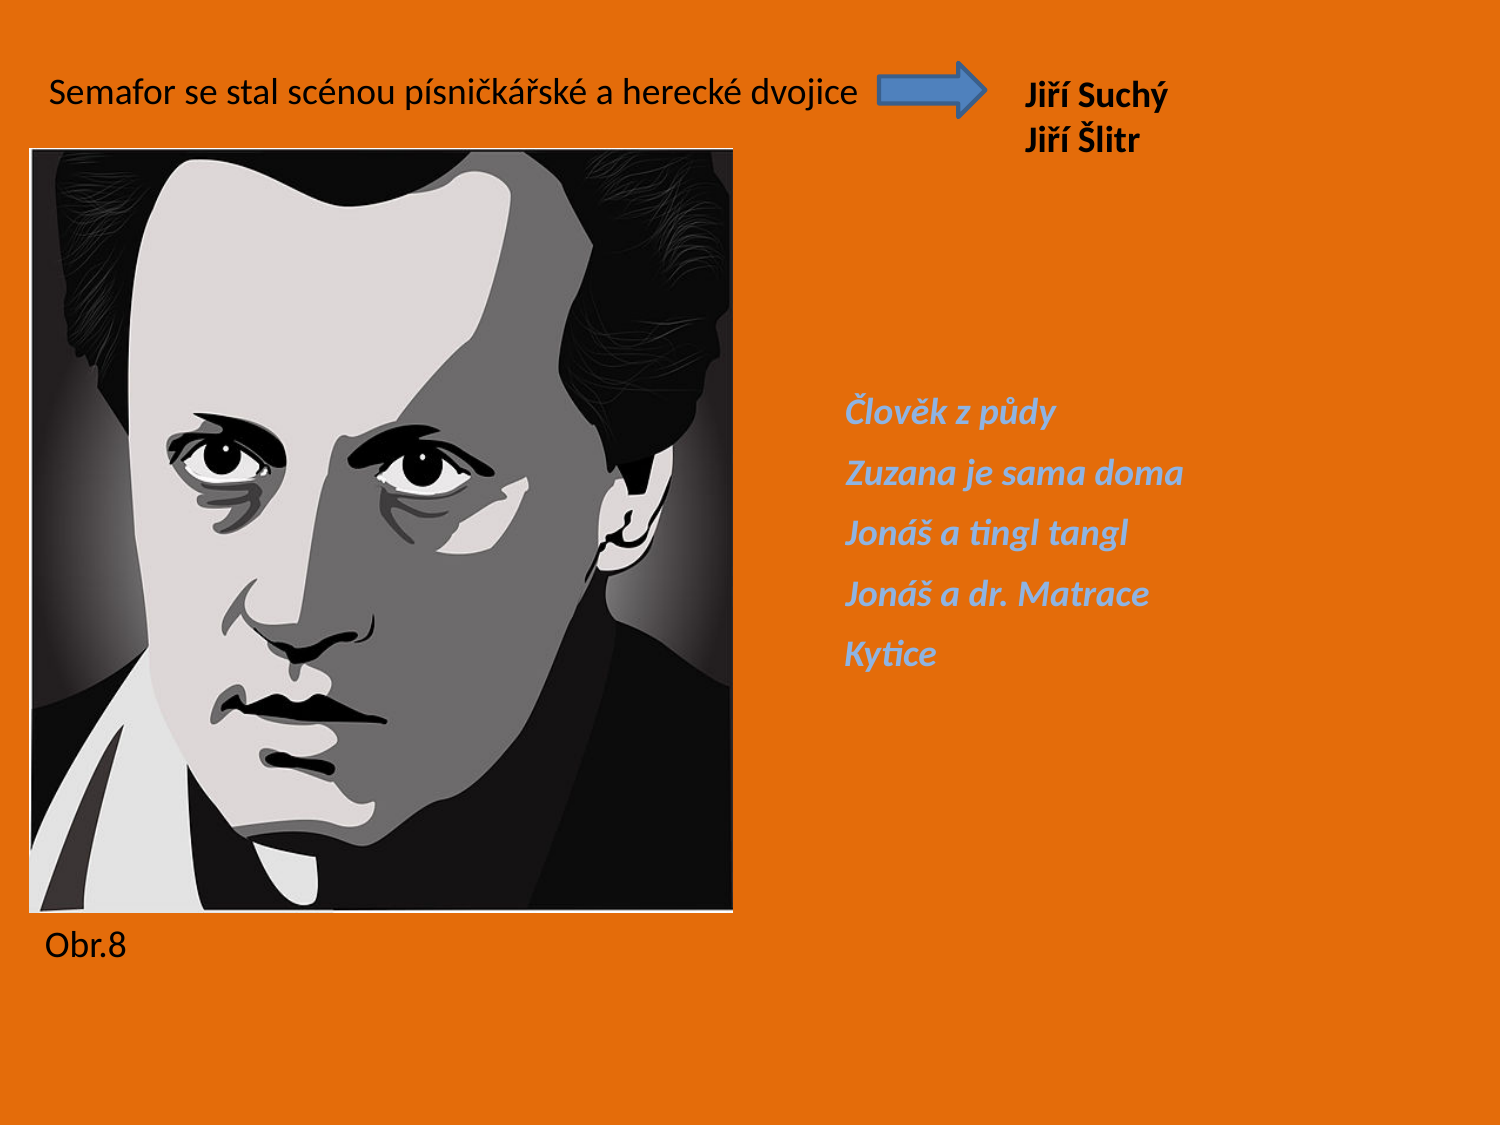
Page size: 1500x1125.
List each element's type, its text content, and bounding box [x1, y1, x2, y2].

picture [29, 148, 734, 914]
text_box Zuzana je sama doma [831, 440, 1200, 500]
text_box [876, 60, 988, 120]
text_box Jonáš a dr. Matrace [830, 561, 1165, 622]
text_box Jonáš a tingl tangl [830, 500, 1145, 561]
text_box Člověk z půdy [830, 379, 1072, 440]
text_box Kytice [829, 621, 952, 682]
text_box Jiří Suchý Jiří Šlitr [1010, 62, 1184, 168]
text_box Semafor se stal scénou písničkářské a herecké dvojice [33, 59, 875, 120]
text_box Obr.8 [30, 922, 143, 973]
